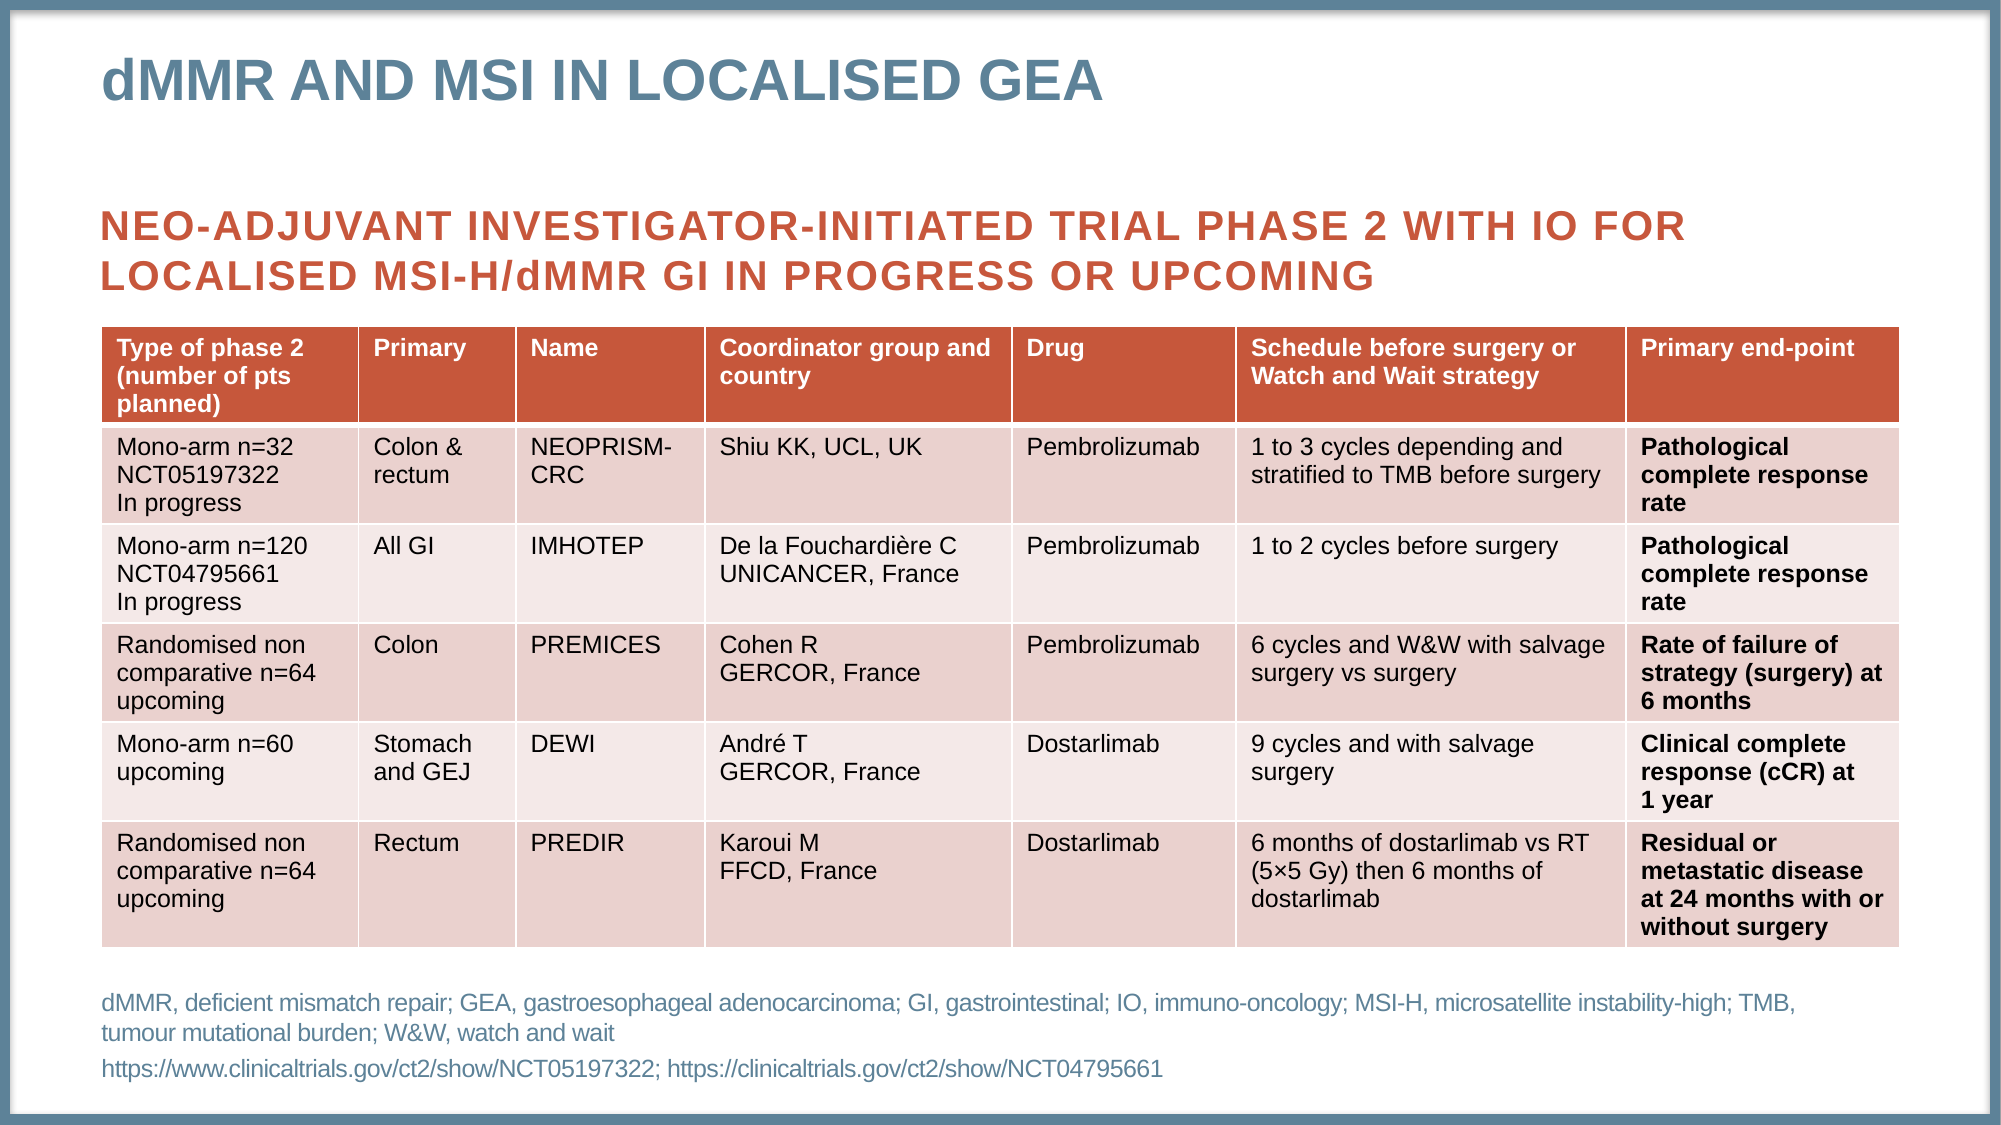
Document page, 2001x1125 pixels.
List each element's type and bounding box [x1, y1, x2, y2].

table_cell [1237, 428, 1625, 523]
table_cell [706, 624, 1011, 721]
table_header [517, 327, 704, 422]
list [99, 199, 1900, 315]
table_header [359, 327, 515, 422]
table_cell [517, 428, 704, 523]
table_cell [1627, 525, 1899, 622]
table_cell [517, 723, 704, 820]
table_cell [1627, 723, 1899, 820]
table_cell [1013, 723, 1235, 820]
table_cell [102, 428, 358, 523]
table_cell [706, 428, 1011, 523]
table_header [706, 327, 1011, 422]
table_cell [102, 822, 358, 947]
table_cell [1013, 822, 1235, 947]
table_cell [1237, 624, 1625, 721]
table_cell [1013, 525, 1235, 622]
table_cell [1627, 428, 1899, 523]
table_cell [102, 723, 358, 820]
table_cell [102, 624, 358, 721]
table_cell [359, 723, 515, 820]
table_cell [517, 822, 704, 947]
table_cell [706, 723, 1011, 820]
table_cell [517, 525, 704, 622]
table_cell [706, 525, 1011, 622]
table_cell [517, 624, 704, 721]
table_cell [1627, 822, 1899, 947]
table_cell [359, 428, 515, 523]
table_cell [706, 822, 1011, 947]
table_header [102, 327, 358, 422]
table_cell [1237, 723, 1625, 820]
table_cell [102, 525, 358, 622]
table_cell [1237, 822, 1625, 947]
text_box [101, 1022, 1863, 1083]
table_header [1013, 327, 1235, 422]
table_cell [359, 624, 515, 721]
table_cell [1627, 624, 1899, 721]
table_cell [1013, 624, 1235, 721]
table_header [1627, 327, 1899, 422]
table_cell [359, 525, 515, 622]
title [101, 42, 1900, 185]
table_header [1237, 327, 1625, 422]
table_cell [1013, 428, 1235, 523]
table_cell [359, 822, 515, 947]
table_cell [1237, 525, 1625, 622]
